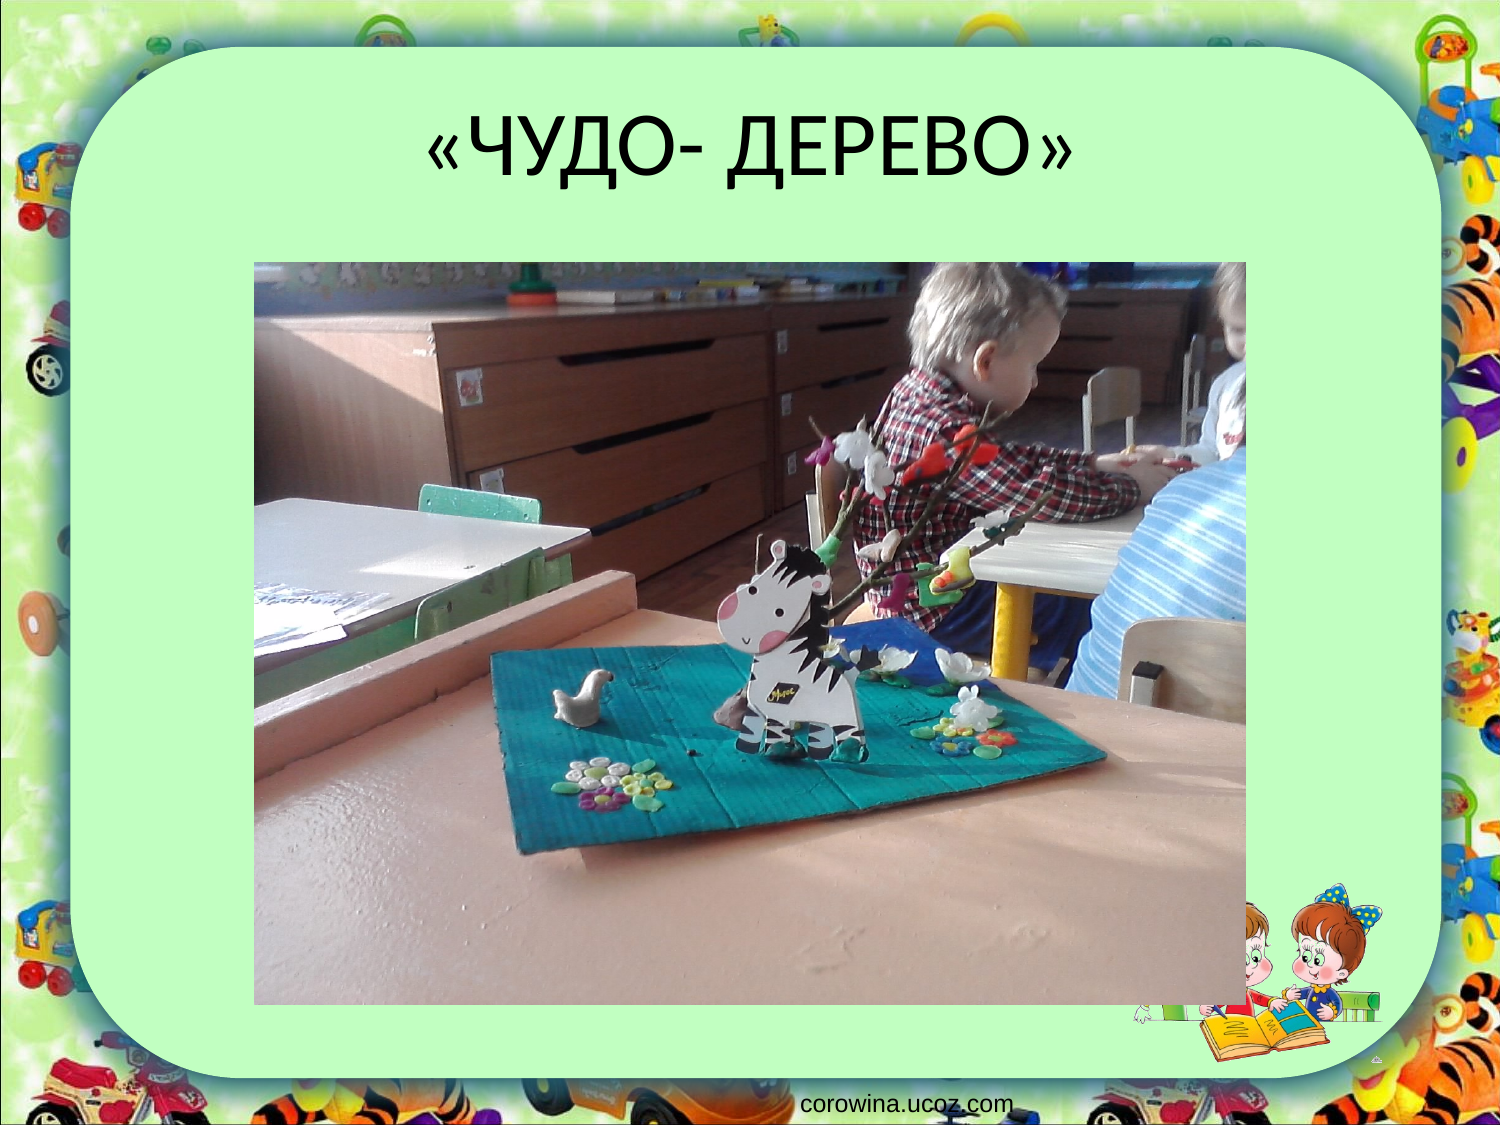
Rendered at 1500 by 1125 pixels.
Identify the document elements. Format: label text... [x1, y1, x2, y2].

picture [1133, 878, 1383, 1064]
picture [0, 0, 1500, 1125]
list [254, 262, 1246, 1006]
text_box corowina.ucoz.com [785, 1079, 1079, 1125]
title «ЧУДО- ДЕРЕВО» [74, 44, 1426, 233]
